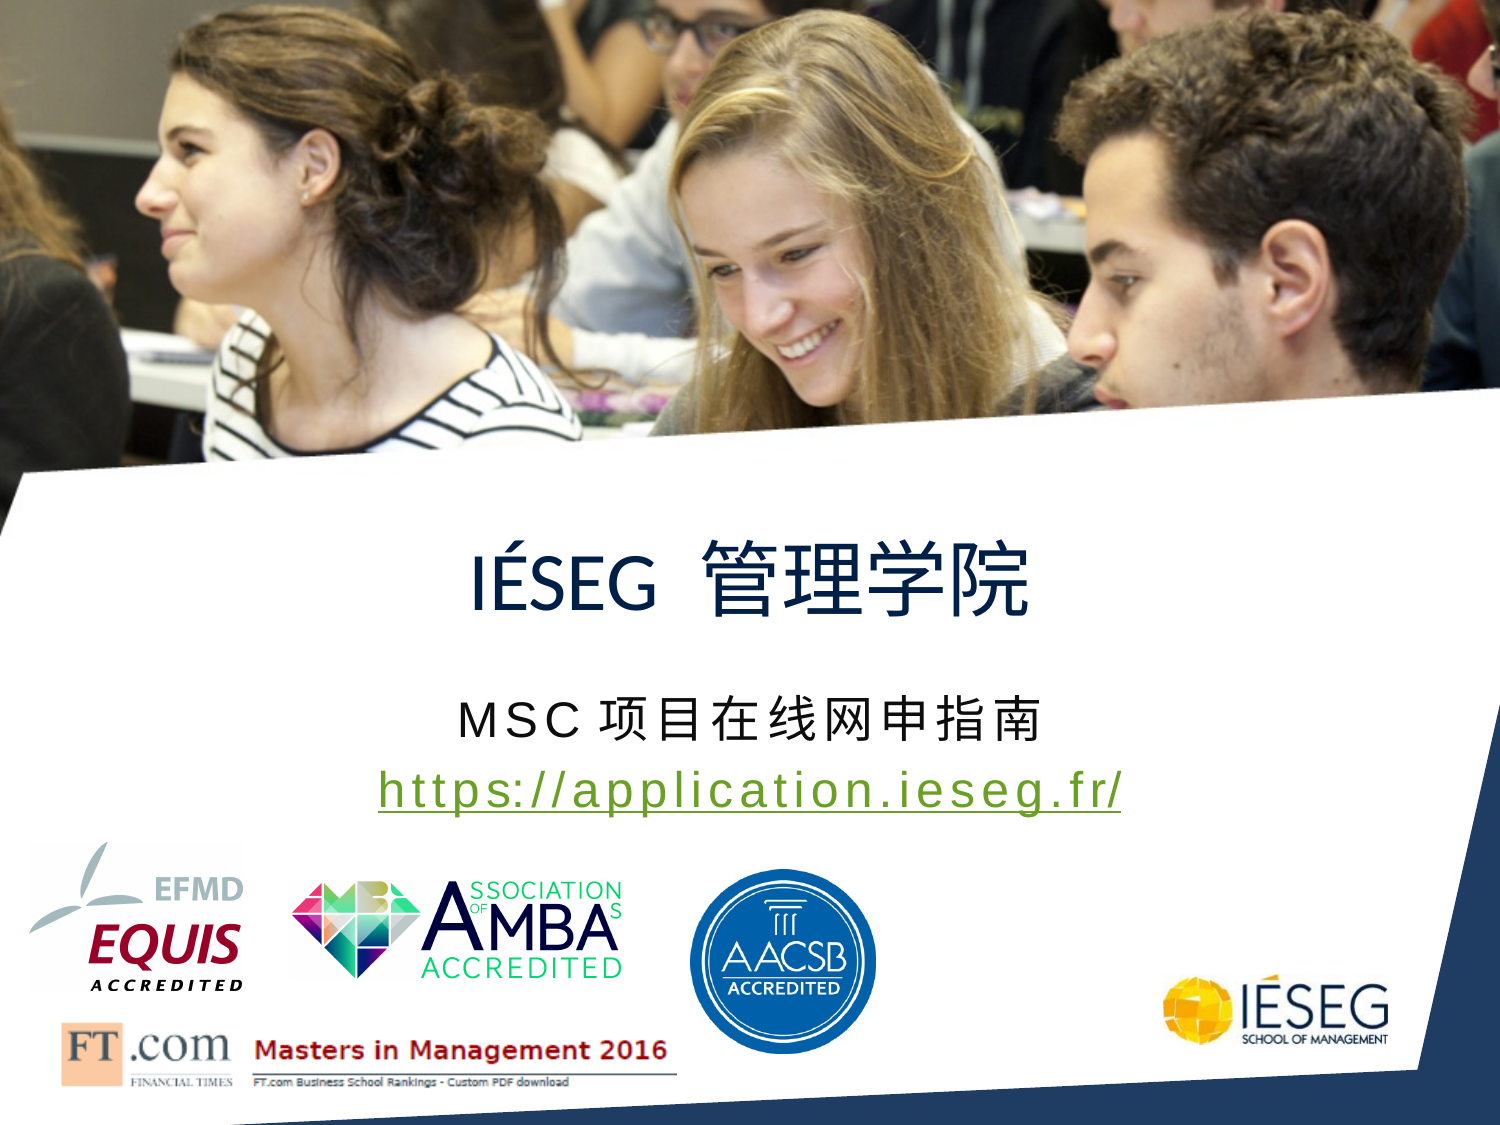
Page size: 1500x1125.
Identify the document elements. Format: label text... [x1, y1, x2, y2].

picture [1163, 974, 1388, 1045]
picture [0, 0, 1500, 560]
picture [46, 1001, 677, 1096]
picture [690, 869, 876, 1054]
picture [289, 879, 621, 981]
picture [29, 841, 243, 992]
list MSC项目在线网申指南 https://application.ieseg.fr/ [41, 680, 1458, 870]
title IÉSEG 管理学院 [112, 569, 1388, 650]
